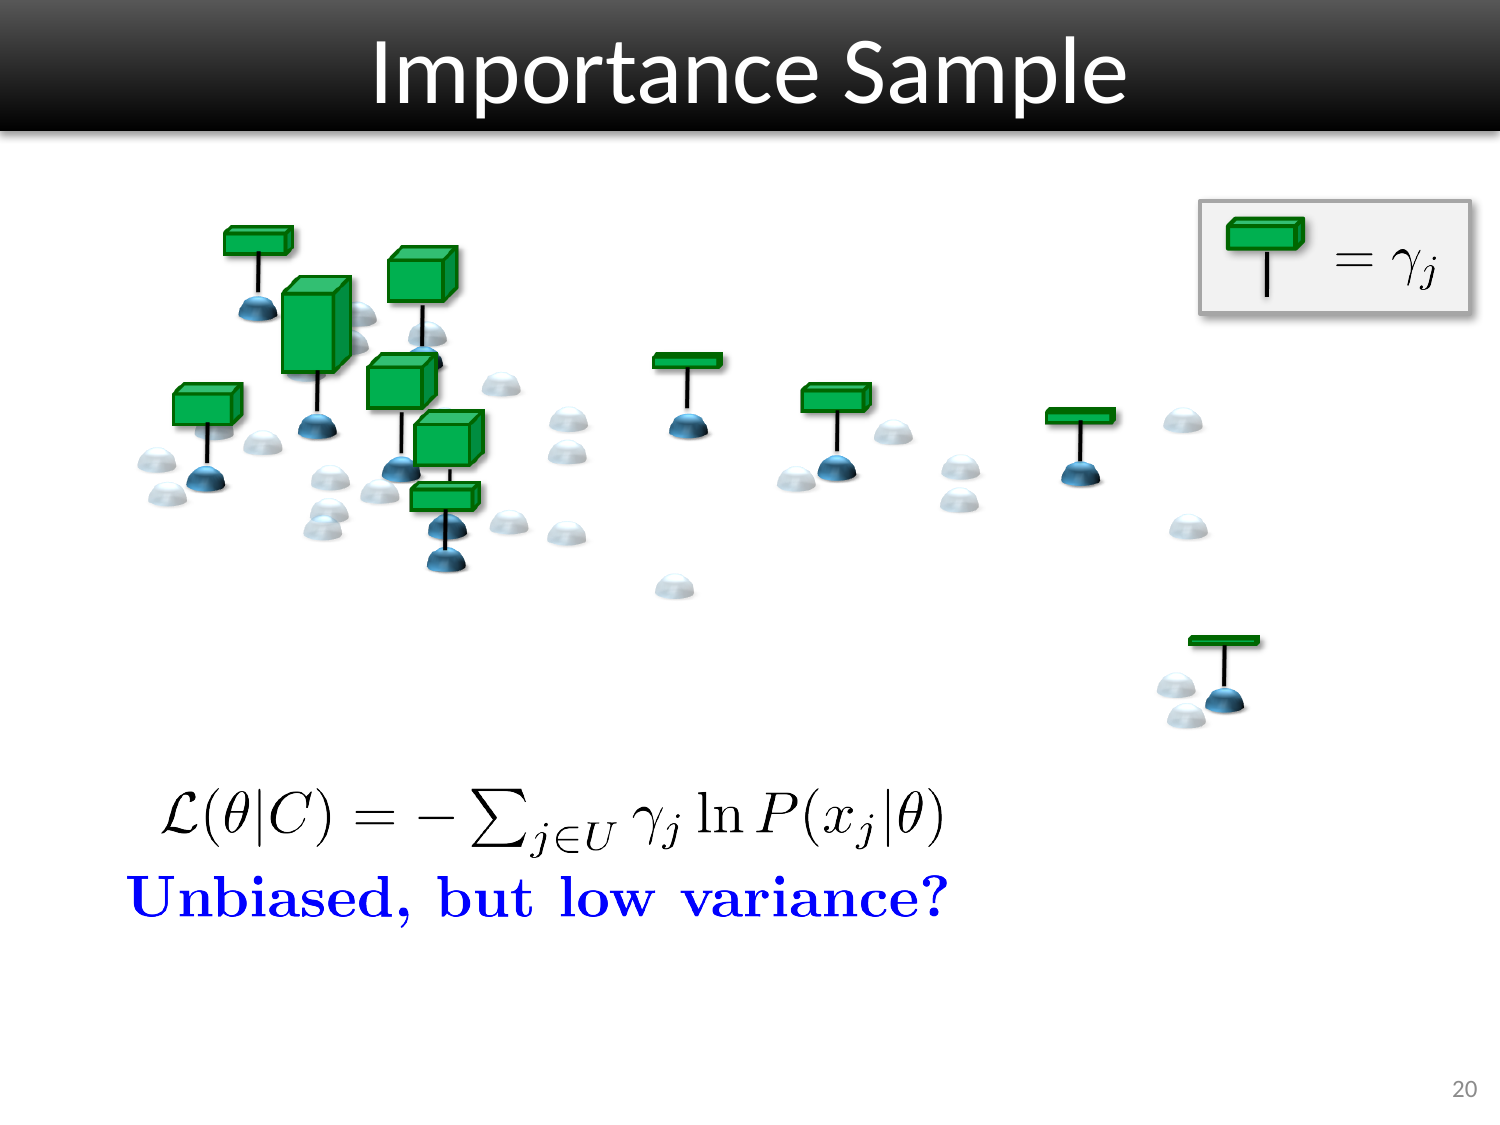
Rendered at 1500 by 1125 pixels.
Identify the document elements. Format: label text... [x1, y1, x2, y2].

slide_number 20 [1142, 1057, 1493, 1118]
picture [0, 218, 1500, 739]
picture [127, 875, 947, 928]
title Importance Sample [0, 0, 1500, 131]
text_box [1199, 200, 1471, 218]
picture [161, 787, 943, 859]
